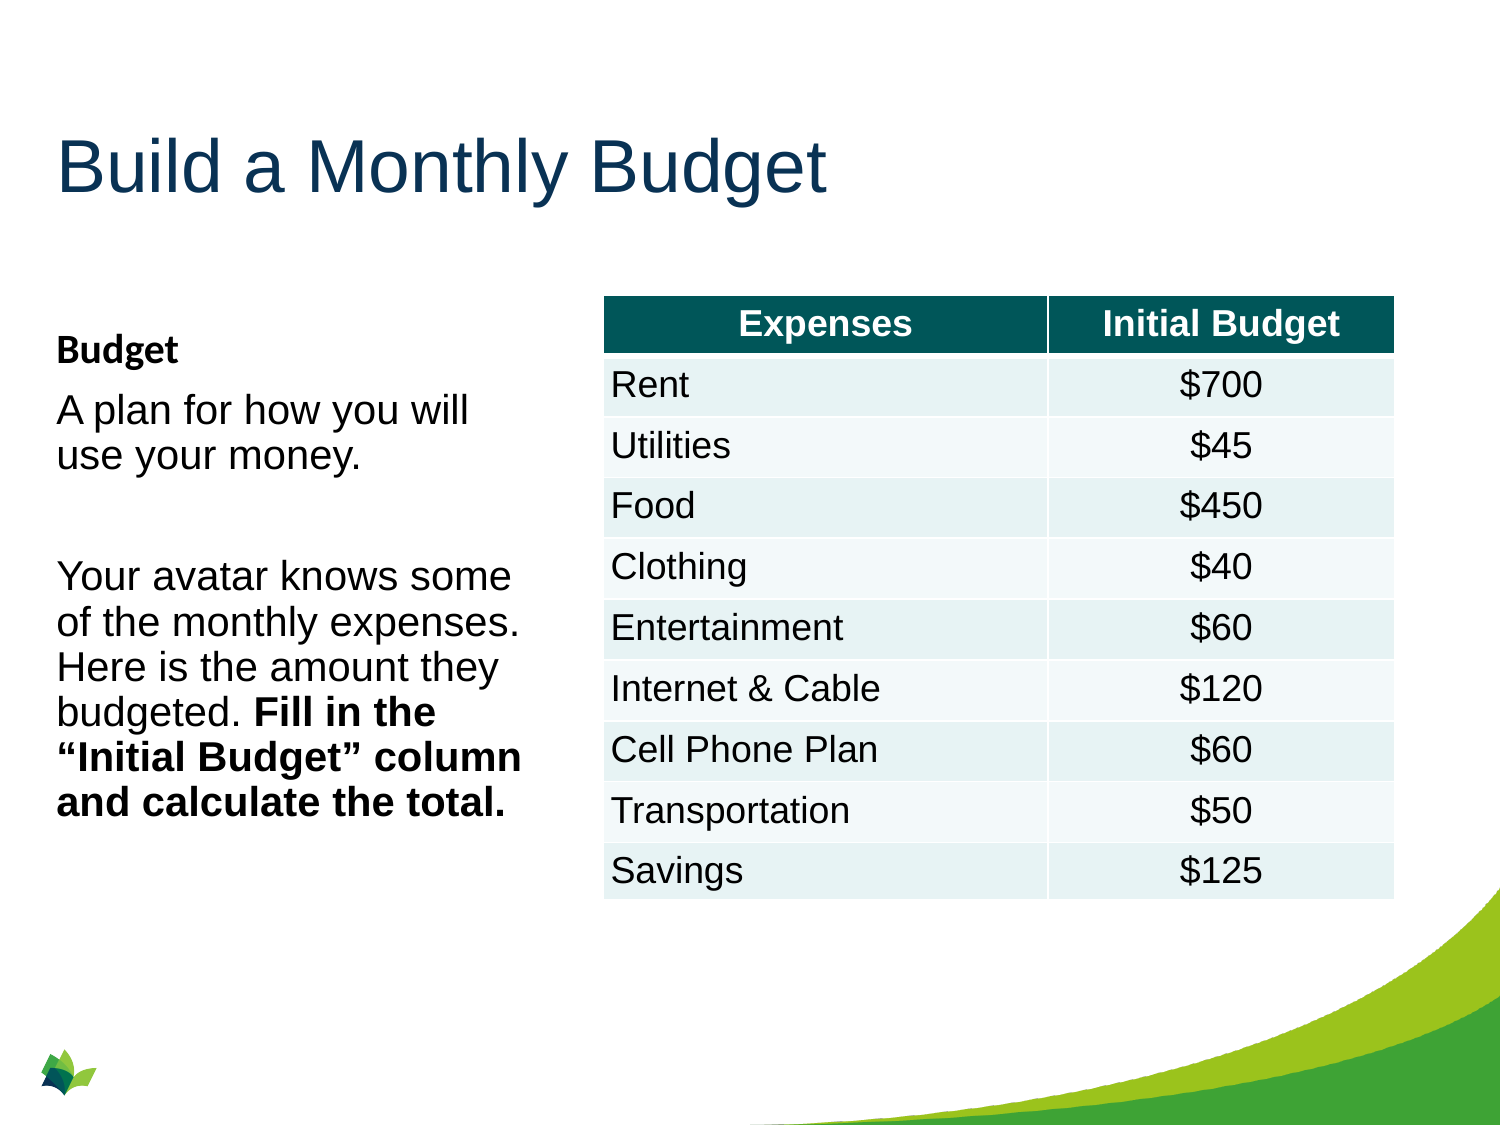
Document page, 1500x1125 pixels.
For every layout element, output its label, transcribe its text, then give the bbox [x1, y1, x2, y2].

table_cell $700 [1049, 359, 1394, 416]
table_cell $60 [1049, 600, 1394, 659]
table_cell $40 [1049, 539, 1394, 598]
table_cell Transportation [604, 782, 1047, 842]
table_cell $50 [1049, 782, 1394, 842]
title Build a Monthly Budget [41, 59, 1459, 278]
table_cell $120 [1049, 661, 1394, 720]
table_cell Entertainment [604, 600, 1047, 659]
table_header Initial Budget [1049, 296, 1394, 353]
table_cell $45 [1049, 418, 1394, 477]
table_header Expenses [604, 296, 1047, 353]
picture [0, 299, 1500, 1125]
list Budget A plan for how you will use your money. Your avatar knows some of the monthly expenses. Here is the amount they budgeted. Fill in the “Initial Budget” column and calculate the total. [41, 320, 562, 1021]
table_cell Cell Phone Plan [604, 722, 1047, 781]
table_cell Clothing [604, 539, 1047, 598]
table_cell Utilities [604, 418, 1047, 477]
table_cell Internet & Cable [604, 661, 1047, 720]
table_cell $125 [1049, 843, 1394, 899]
table_cell Food [604, 478, 1047, 537]
table_cell $60 [1049, 722, 1394, 781]
table_cell Savings [604, 843, 1047, 899]
table_cell $450 [1049, 478, 1394, 537]
table_cell Rent [604, 359, 1047, 416]
